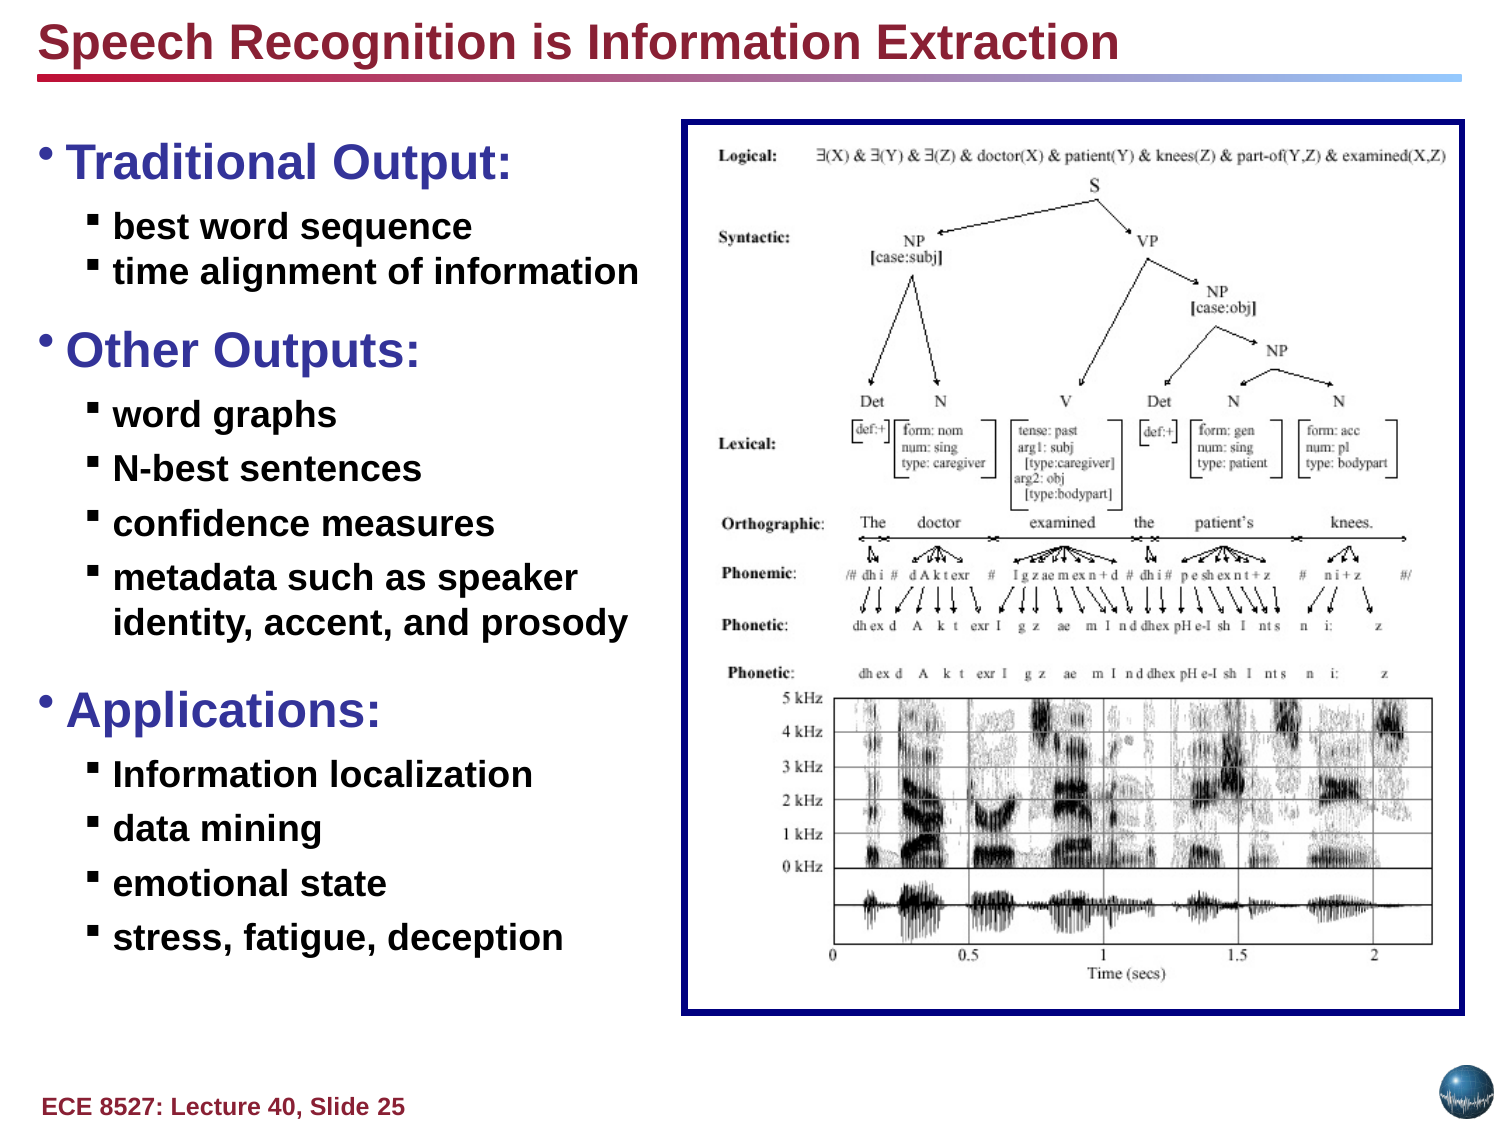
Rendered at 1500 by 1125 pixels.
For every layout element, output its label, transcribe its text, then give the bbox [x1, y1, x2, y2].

picture [687, 124, 1459, 1010]
picture [1439, 1065, 1494, 1119]
text_box Traditional Output: best word sequence time alignment of information Other Outputs: word graphs N-best sentences confidence measures metadata such as speaker identity, accent, and prosody Applications: Information localization data mining emotional state stress, fatigue, deception [37, 129, 646, 1005]
text_box Speech Recognition is Information Extraction [37, 9, 1460, 70]
